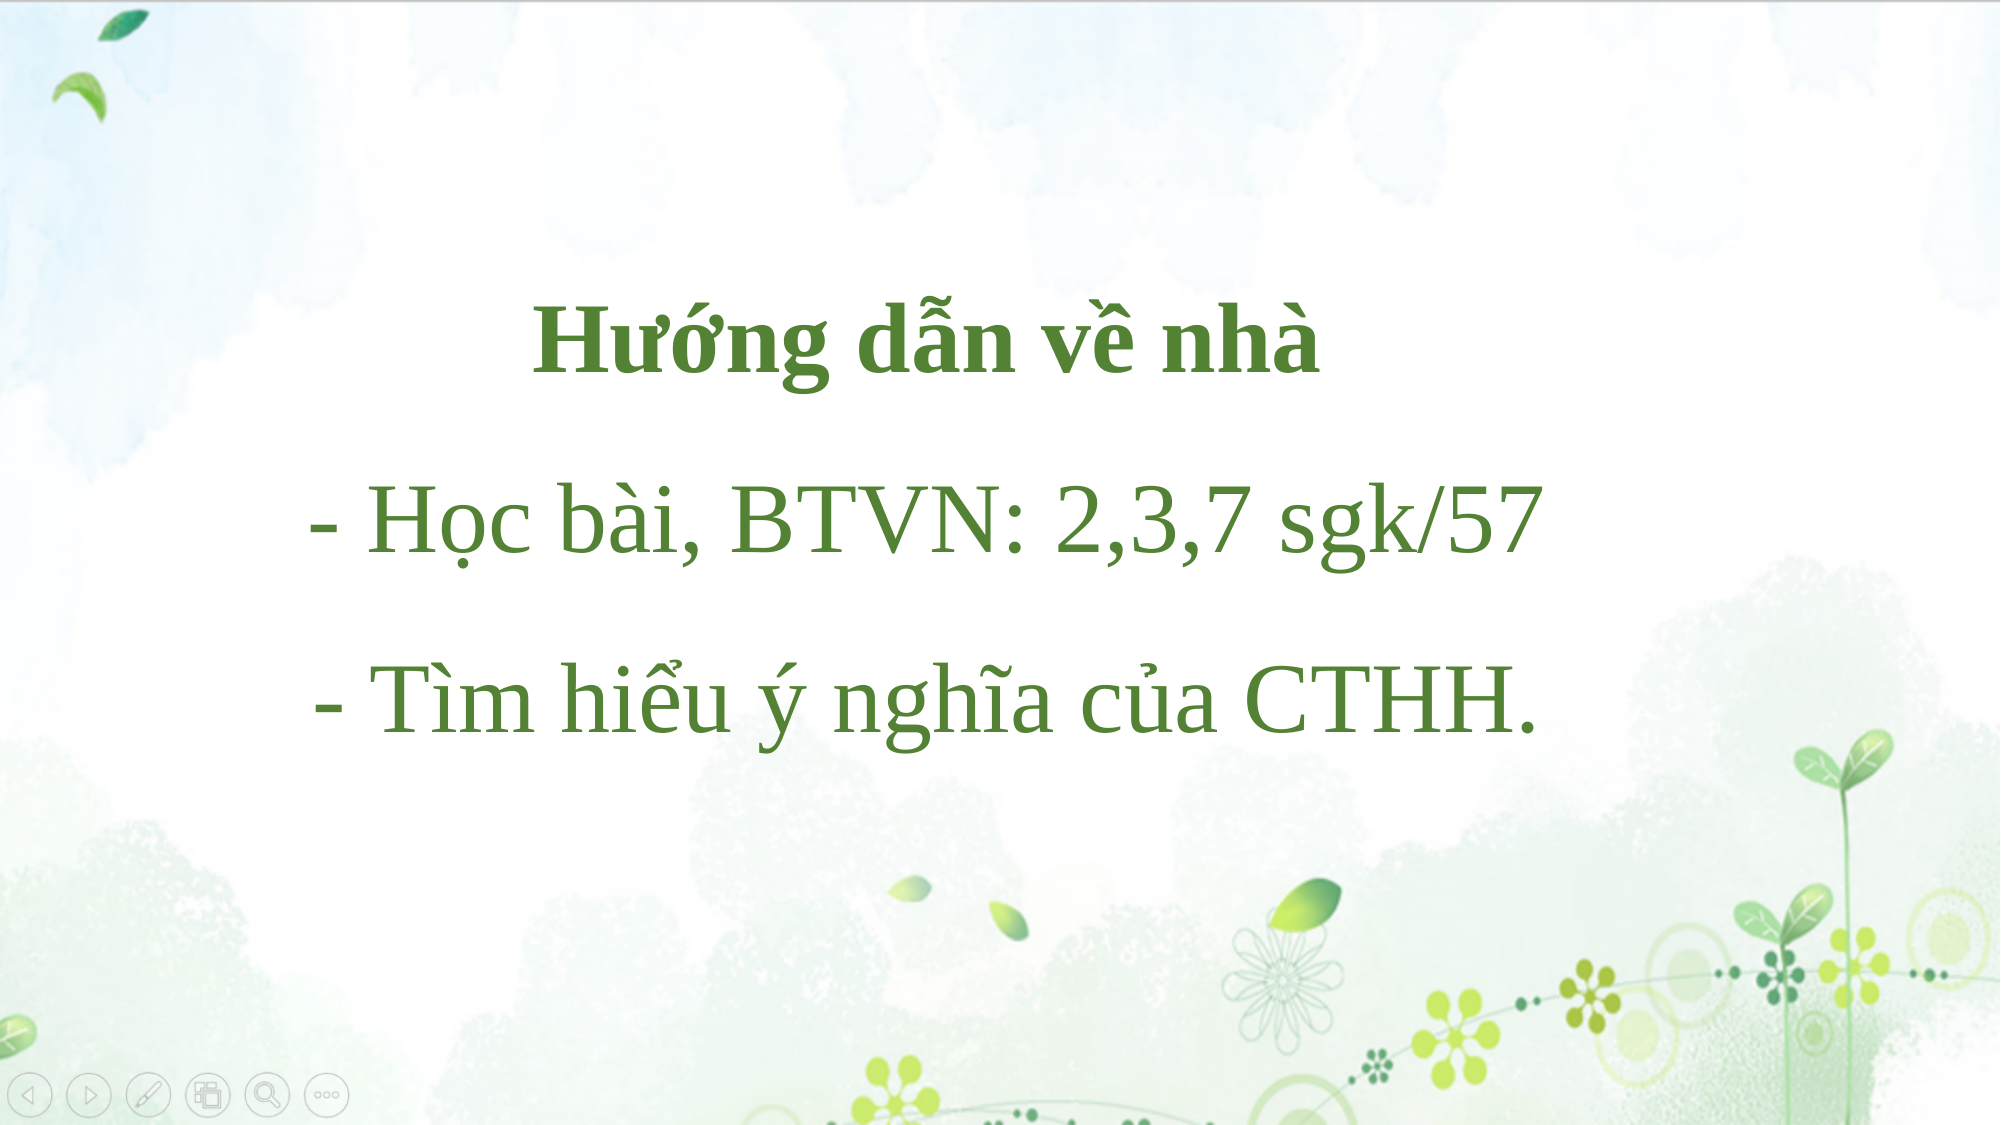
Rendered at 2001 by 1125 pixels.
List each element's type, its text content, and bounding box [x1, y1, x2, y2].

text_box Hướng dẫn về nhà - Học bài, BTVN: 2,3,7 sgk/57 - Tìm hiểu ý nghĩa của CTHH. [93, 205, 1761, 760]
picture [0, 0, 2001, 1125]
